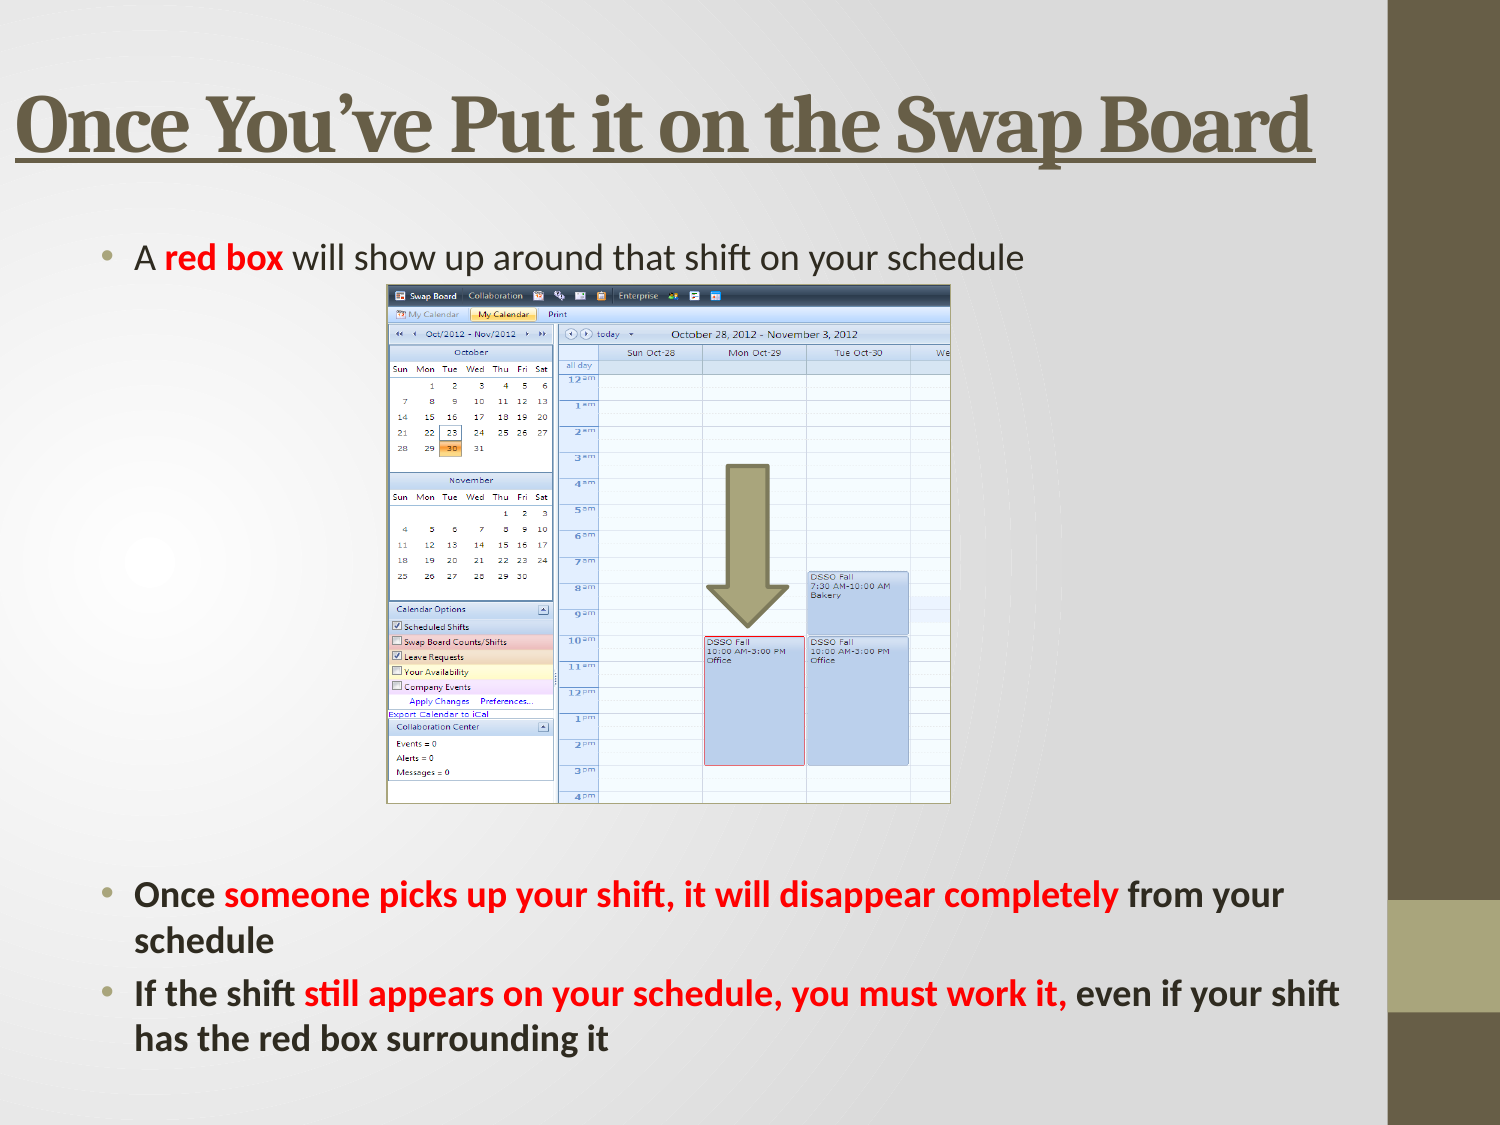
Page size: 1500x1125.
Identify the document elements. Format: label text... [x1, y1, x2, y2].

list A red box will show up around that shift on your schedule Once someone picks up your shift, it will disappear completely from your schedule If the shift still appears on your schedule, you must work it, even if your shift has the red box surrounding it [68, 224, 1369, 1075]
picture [386, 284, 951, 804]
title Once You’ve Put it on the Swap Board [0, 24, 1500, 213]
